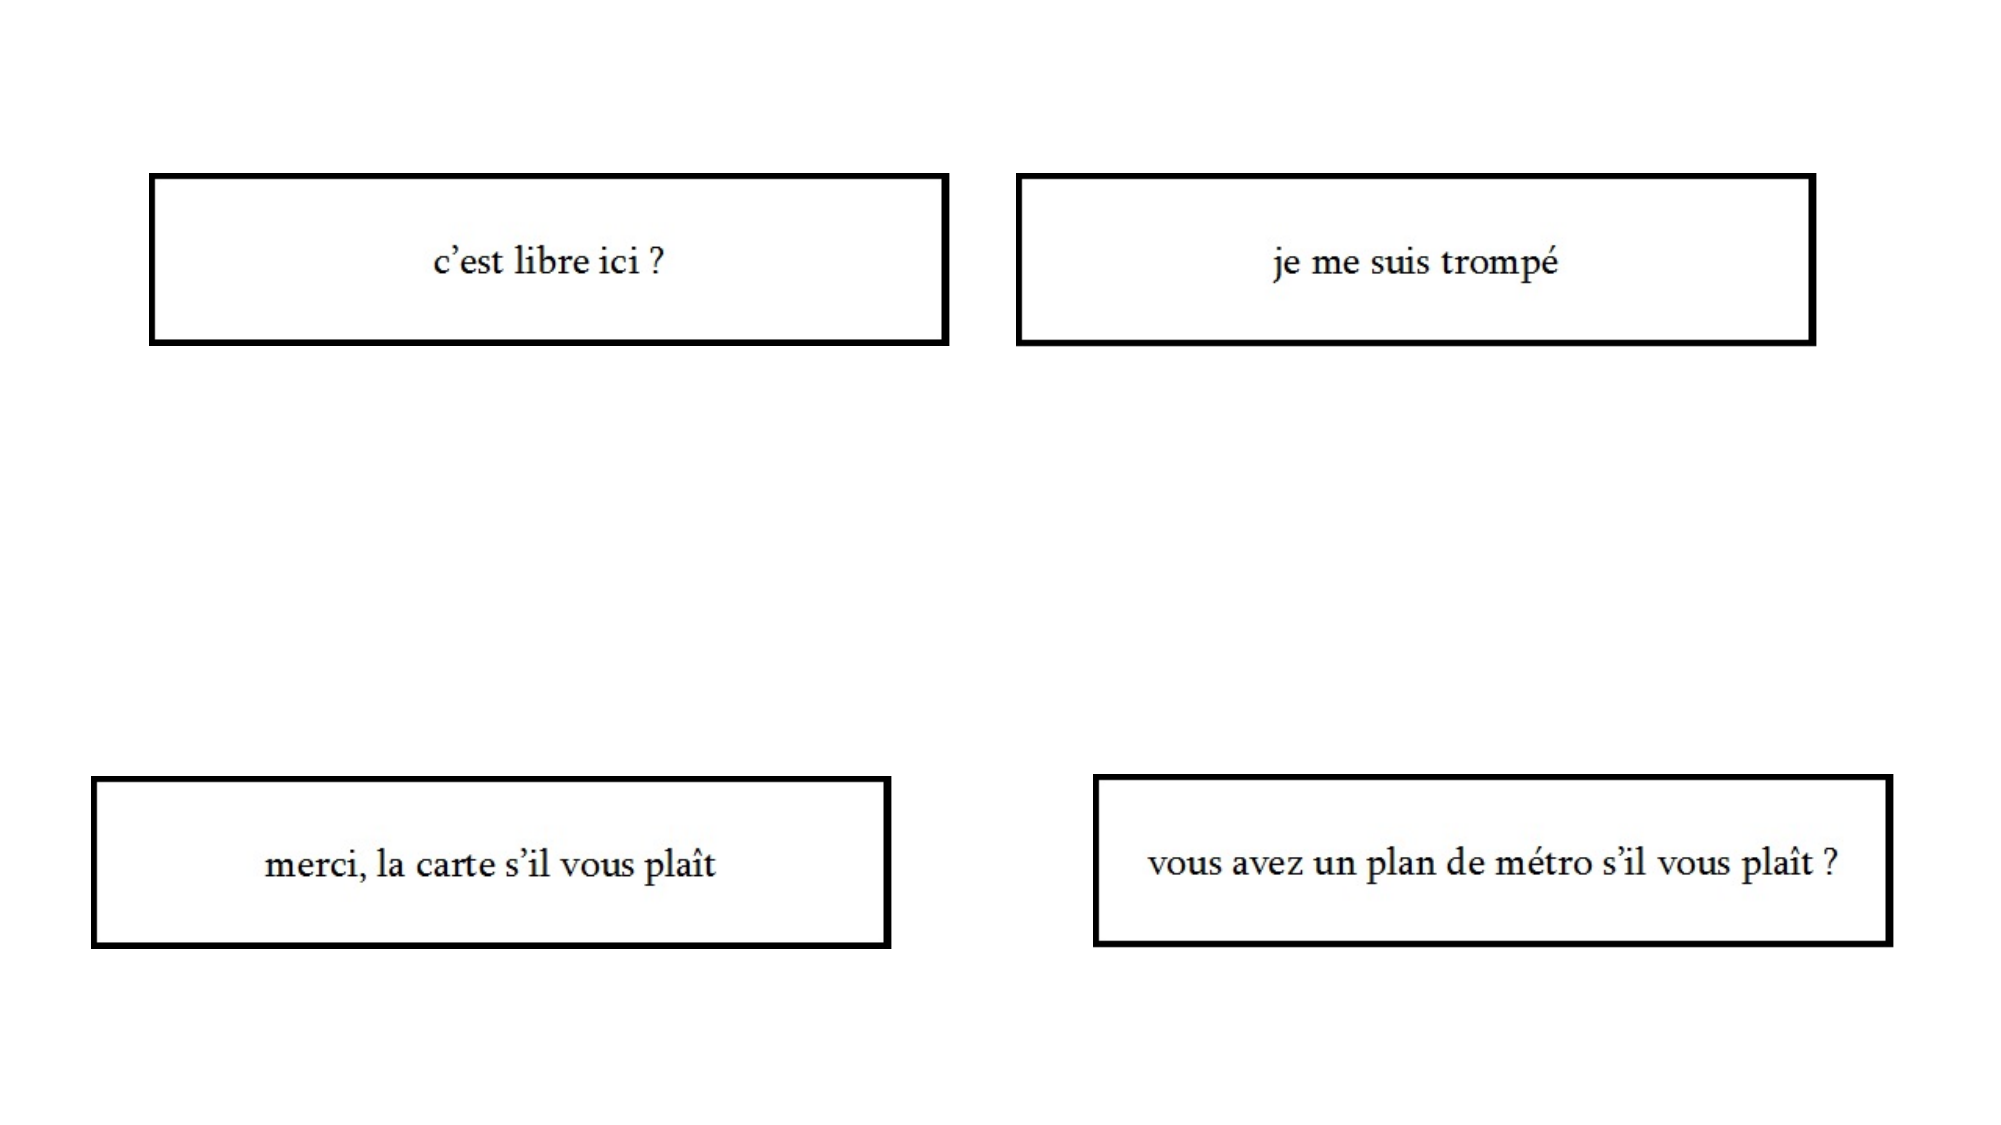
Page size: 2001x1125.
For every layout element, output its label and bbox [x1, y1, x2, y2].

picture [1093, 774, 1903, 949]
picture [1016, 173, 1826, 348]
picture [149, 173, 959, 346]
picture [91, 776, 901, 949]
